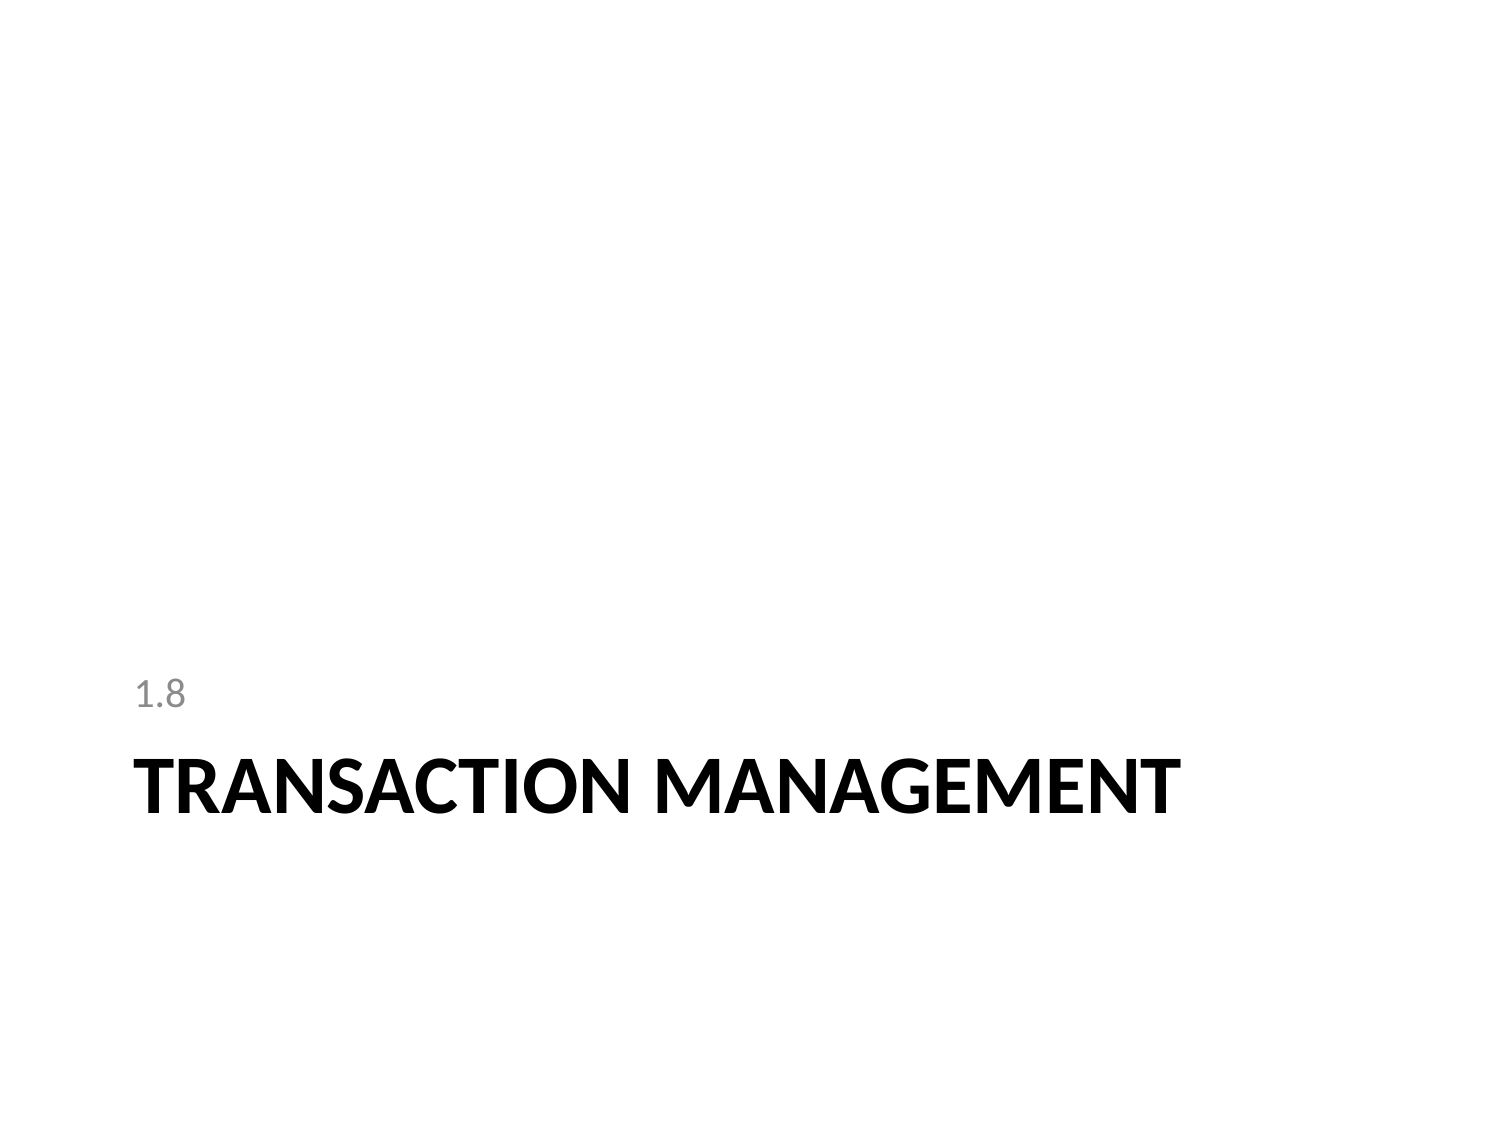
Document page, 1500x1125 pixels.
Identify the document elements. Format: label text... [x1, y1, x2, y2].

title Transaction Management [118, 723, 1394, 947]
list 1.8 [118, 476, 1394, 723]
